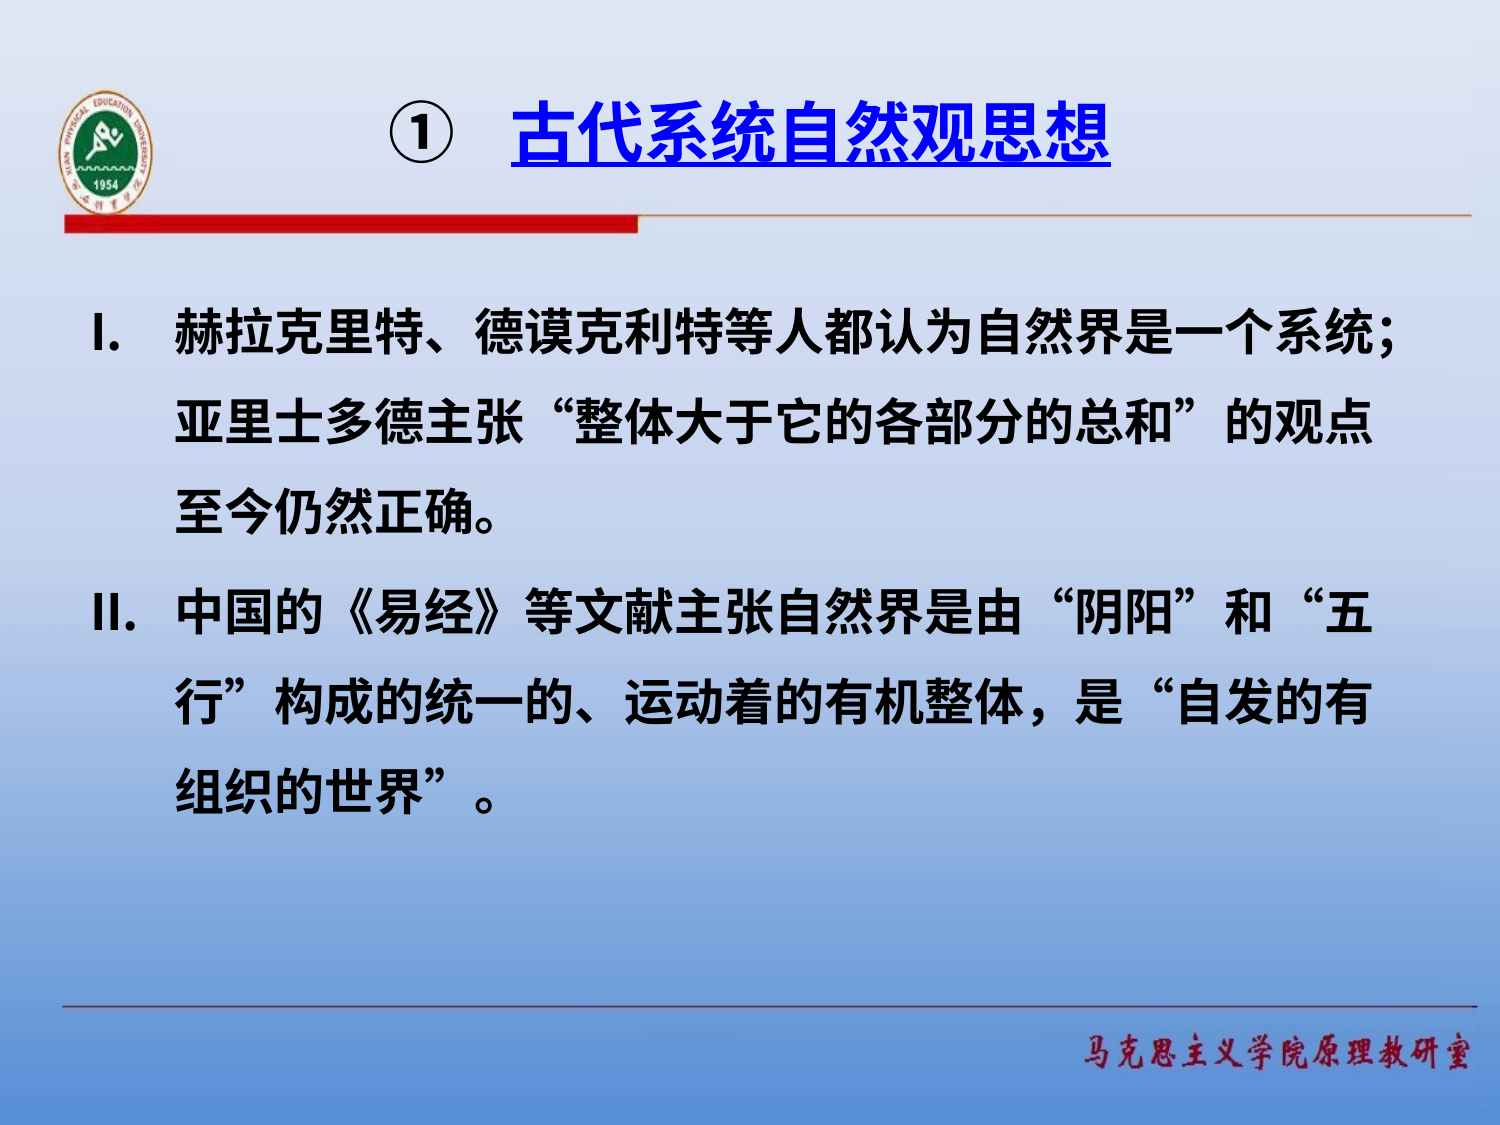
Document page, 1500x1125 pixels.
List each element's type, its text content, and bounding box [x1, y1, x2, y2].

list 赫拉克里特、德谟克利特等人都认为自然界是一个系统；亚里士多德主张“整体大于它的各部分的总和”的观点至今仍然正确。 中国的《易经》等文献主张自然界是由“阴阳”和“五行”构成的统一的、运动着的有机整体，是“自发的有组织的世界”。 [75, 262, 1425, 1005]
title 古代系统自然观思想 [75, 45, 1425, 233]
picture [0, 0, 1500, 1125]
